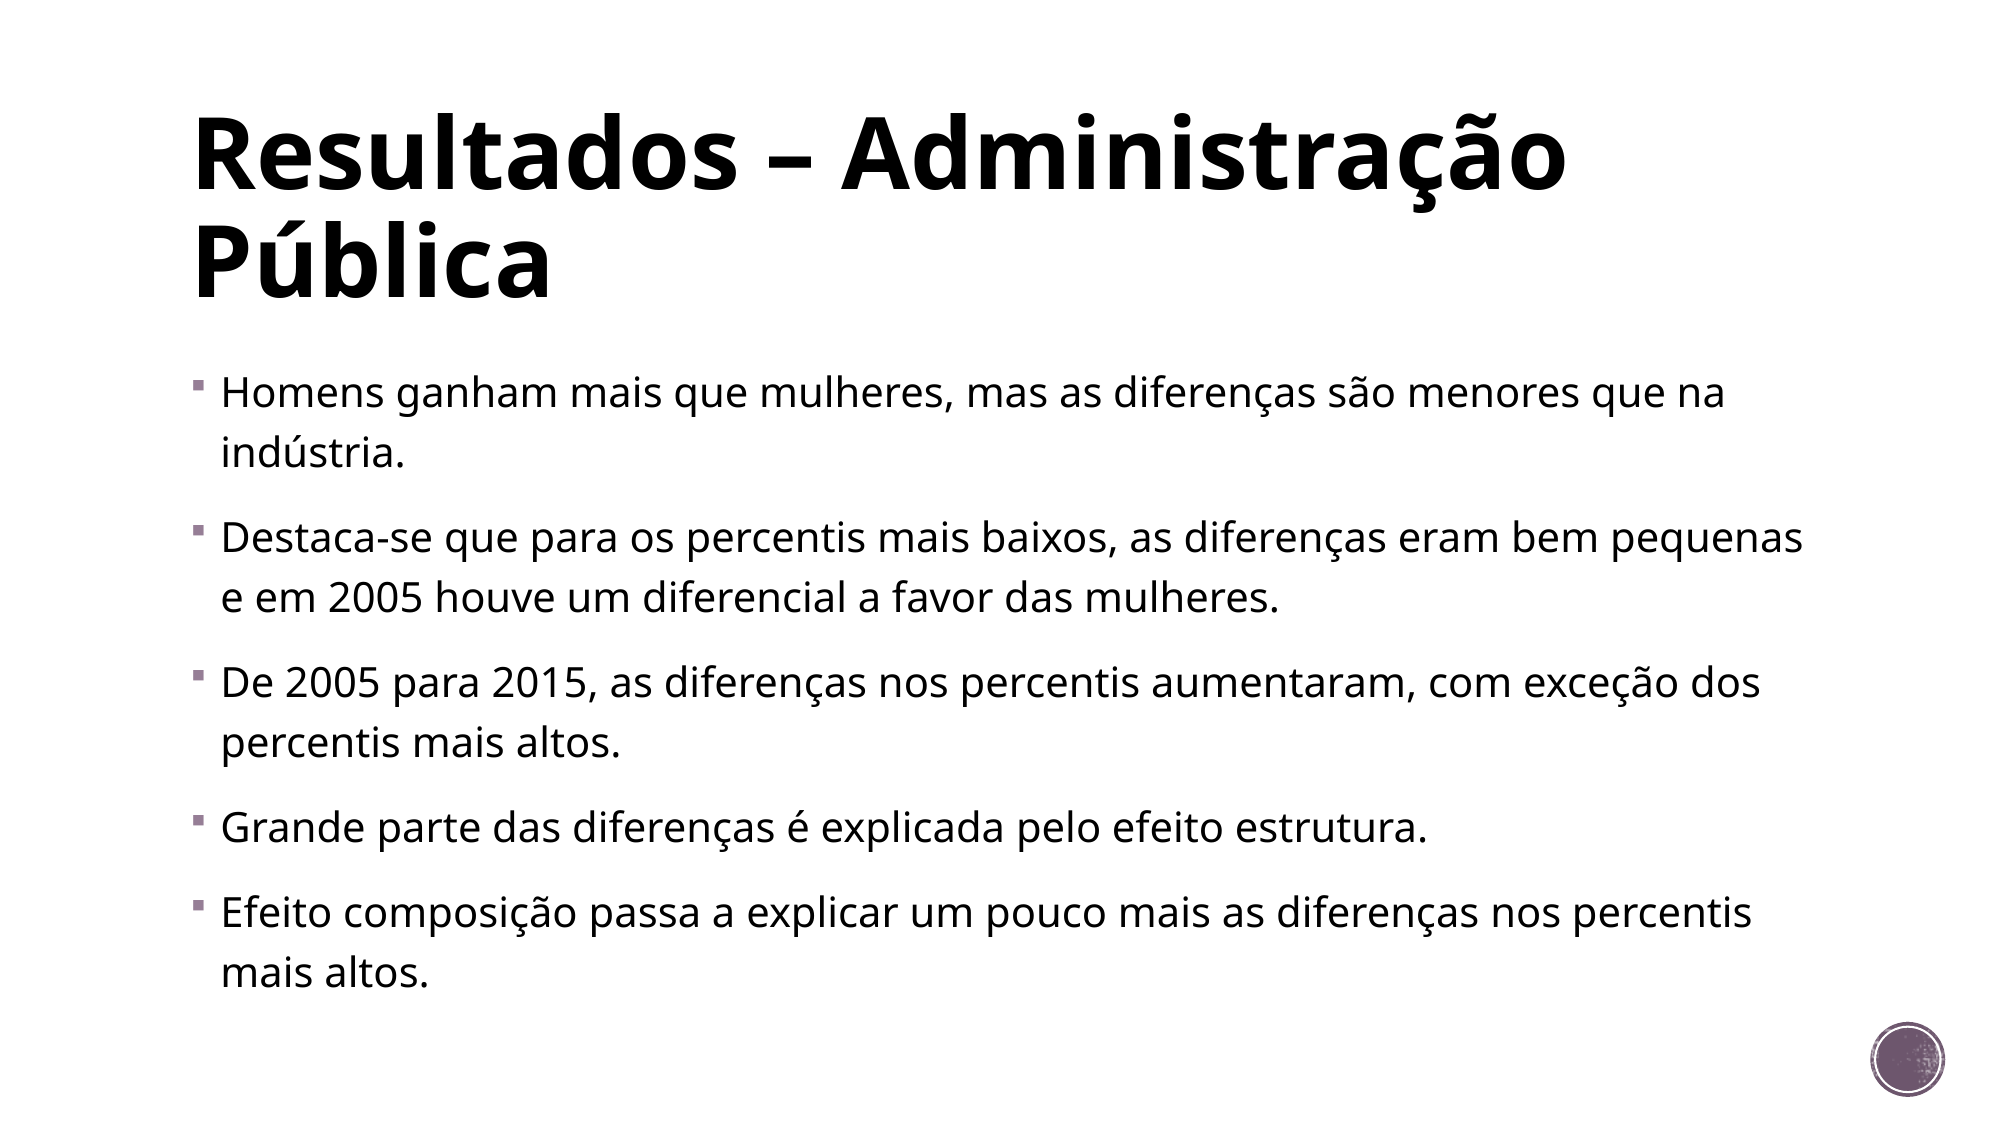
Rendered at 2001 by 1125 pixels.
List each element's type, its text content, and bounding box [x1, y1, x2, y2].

list Homens ganham mais que mulheres, mas as diferenças são menores que na indústria. Destaca-se que para os percentis mais baixos, as diferenças eram bem pequenas e em 2005 houve um diferencial a favor das mulheres. De 2005 para 2015, as diferenças nos percentis aumentaram, com exceção dos percentis mais altos. Grande parte das diferenças é explicada pelo efeito estrutura. Efeito composição passa a explicar um pouco mais as diferenças nos percentis mais altos. [175, 348, 1826, 1013]
title Resultados – Administração Pública [175, 79, 1826, 344]
